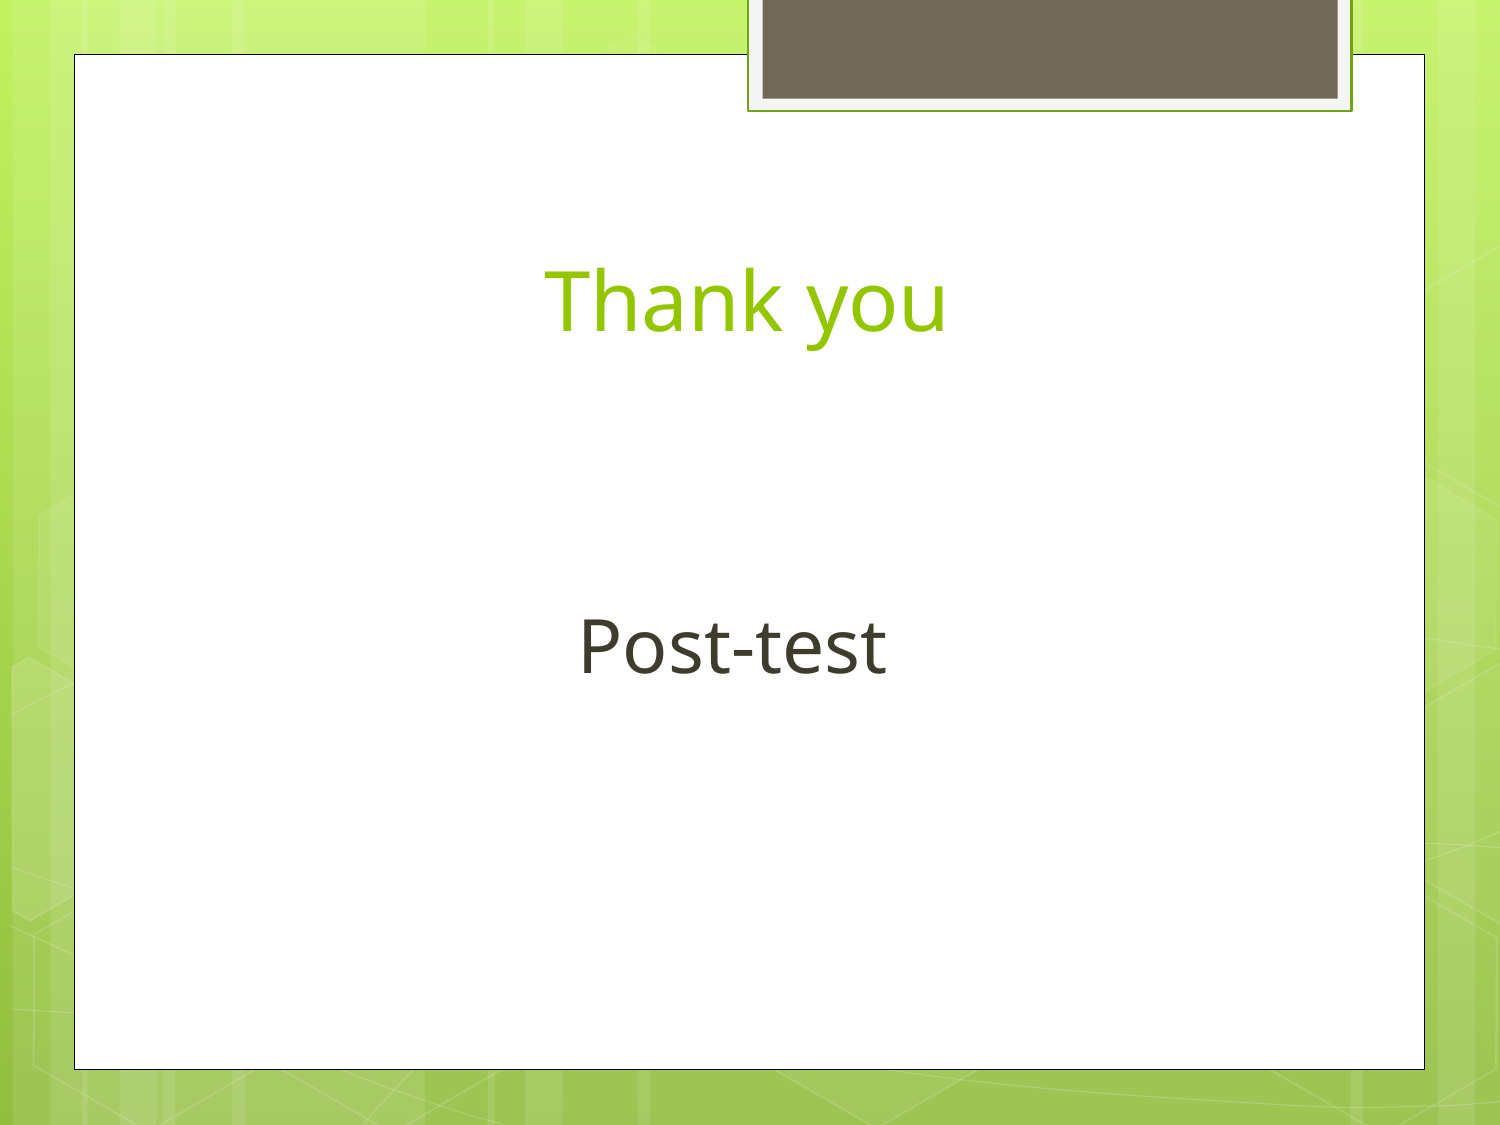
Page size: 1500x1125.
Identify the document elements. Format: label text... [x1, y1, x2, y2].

title Thank you [171, 168, 1324, 357]
list Post-test [171, 381, 1283, 957]
